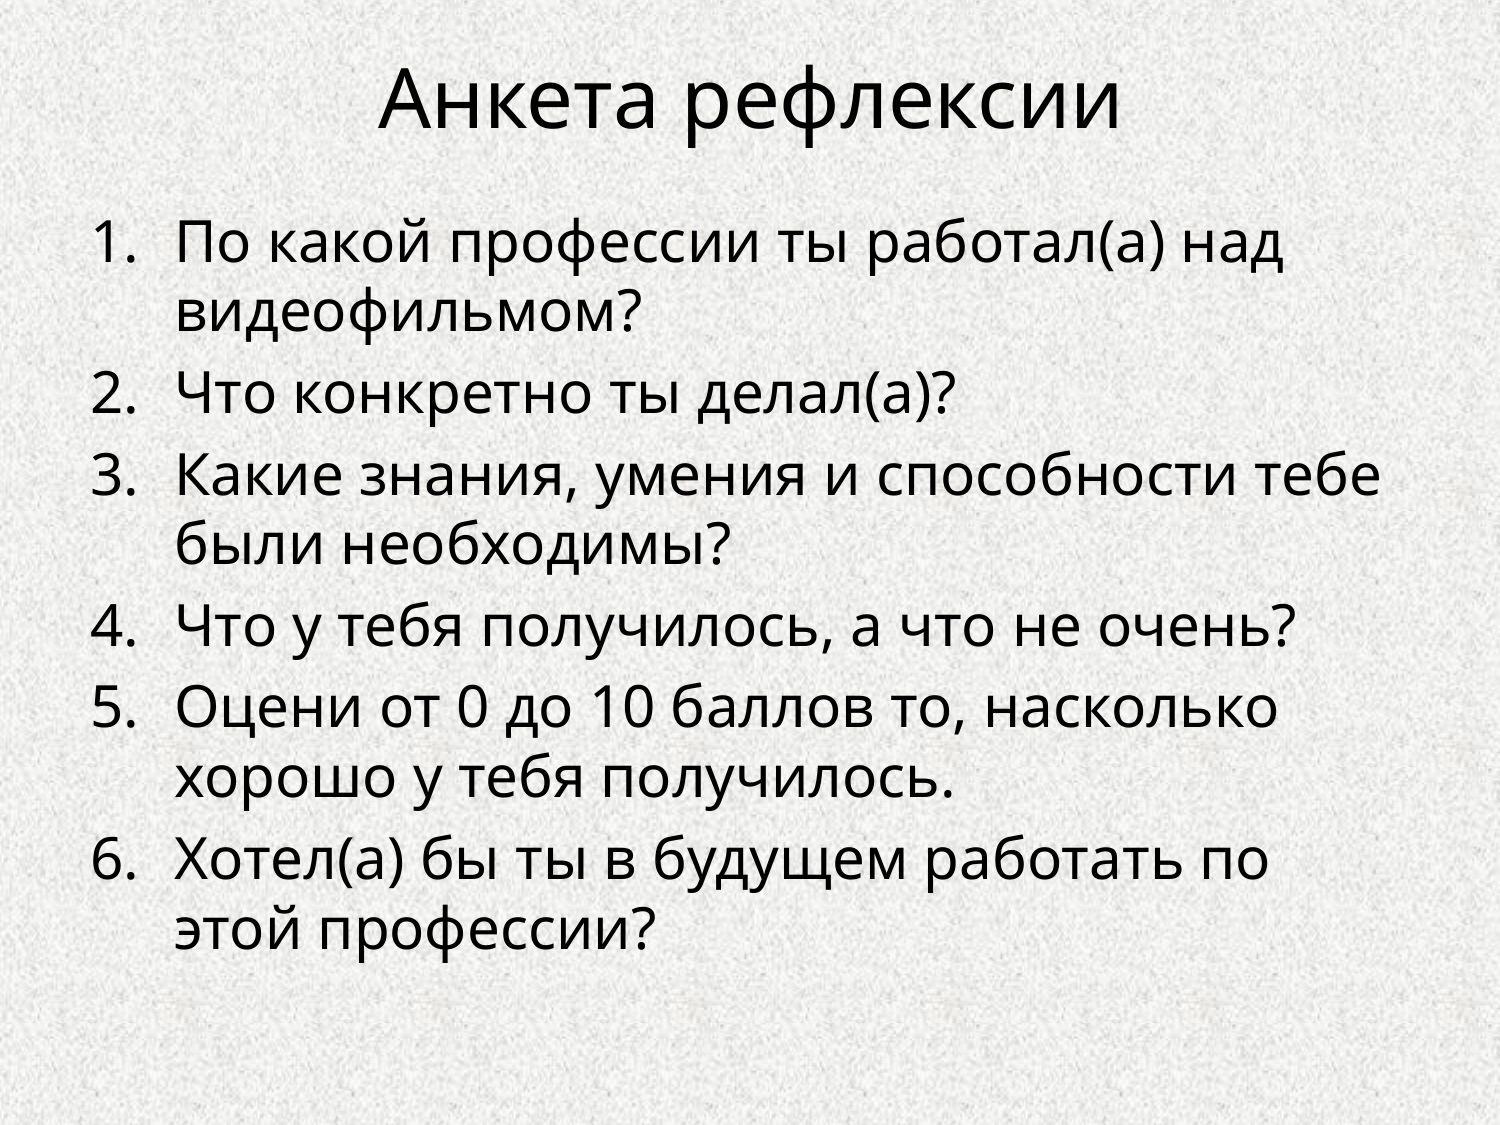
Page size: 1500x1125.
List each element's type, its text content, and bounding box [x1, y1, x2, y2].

title Анкета рефлексии [76, 30, 1427, 159]
list По какой профессии ты работал(а) над видеофильмом? Что конкретно ты делал(а)? Какие знания, умения и способности тебе были необходимы? Что у тебя получилось, а что не очень? Оцени от 0 до 10 баллов то, насколько хорошо у тебя получилось. Хотел(а) бы ты в будущем работать по этой профессии? [75, 196, 1425, 1005]
